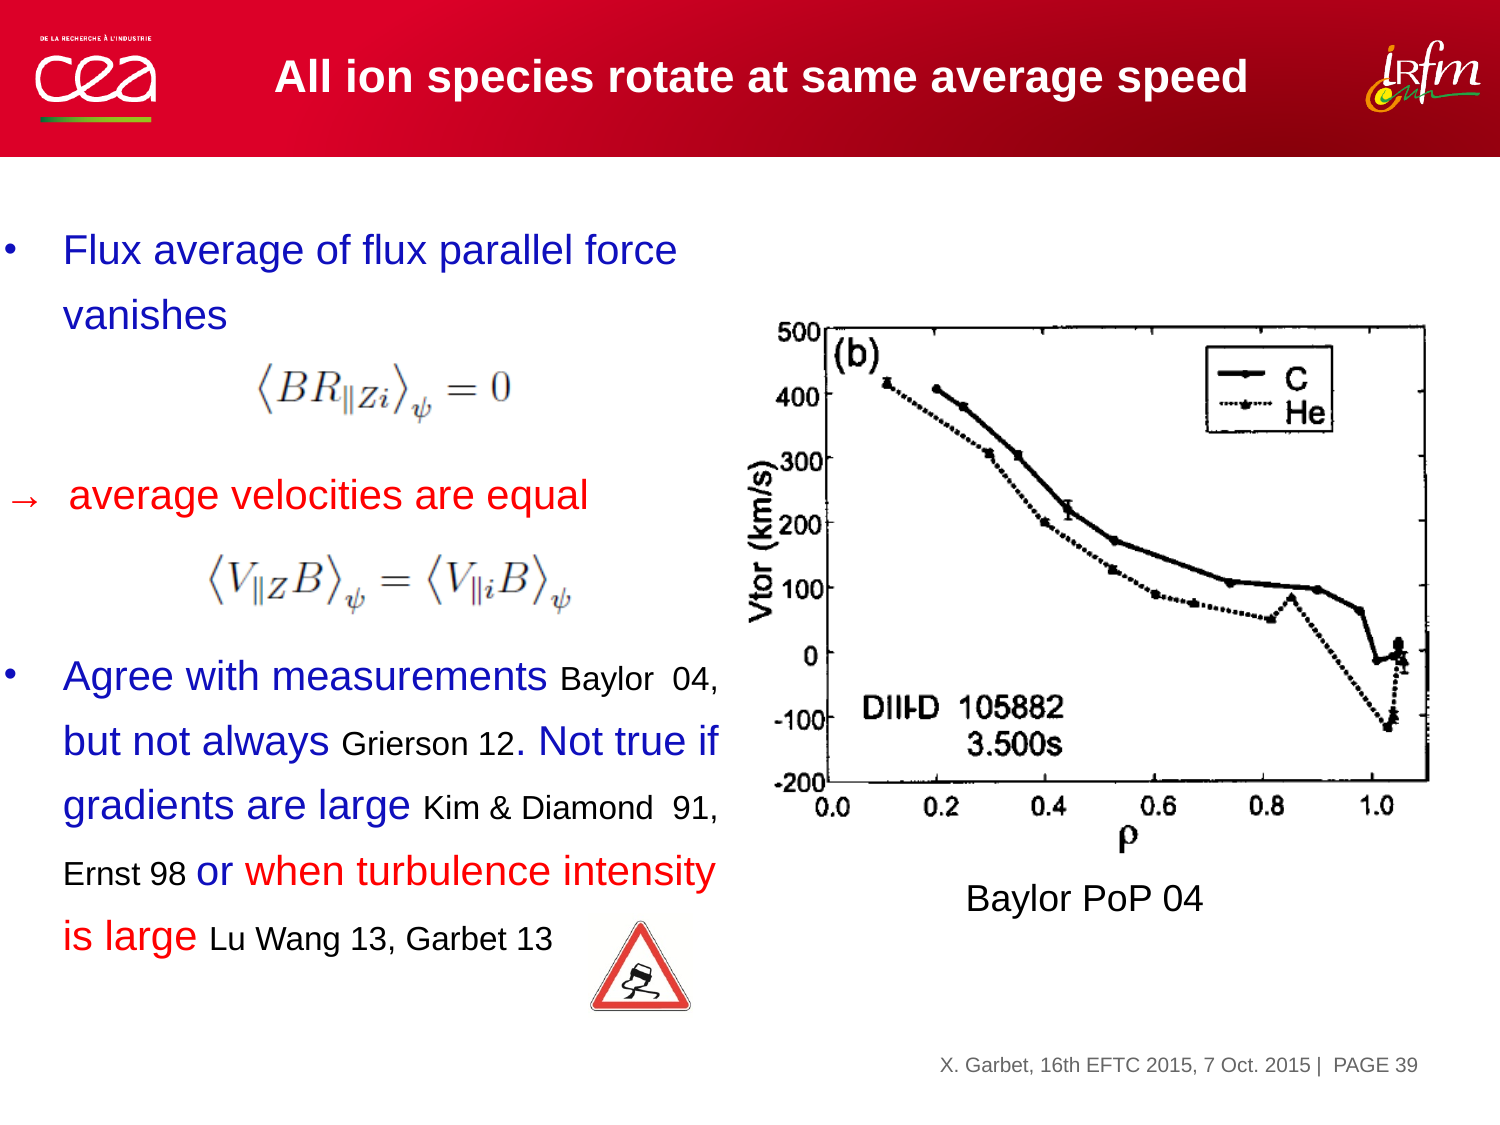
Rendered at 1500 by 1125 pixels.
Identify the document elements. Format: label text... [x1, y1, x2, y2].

footer X. Garbet, 16th EFTC 2015, 7 Oct. 2015 [336, 1034, 1311, 1095]
text_box Baylor PoP 04 [950, 873, 1353, 927]
picture [588, 913, 693, 1018]
title All ion species rotate at same average speed [183, 0, 1341, 150]
picture [0, 0, 1500, 157]
slide_number | PAGE 39 [1316, 1034, 1500, 1094]
picture [742, 302, 1487, 865]
text_box Flux average of flux parallel force vanishes → average velocities are equal Agree with measurements Baylor 04, but not always Grierson 12. Not true if gradients are large Kim & Diamond 91, Ernst 98 or when turbulence intensity is large Lu Wang 13, Garbet 13 [3, 208, 739, 959]
picture [229, 340, 532, 431]
picture [193, 528, 589, 639]
